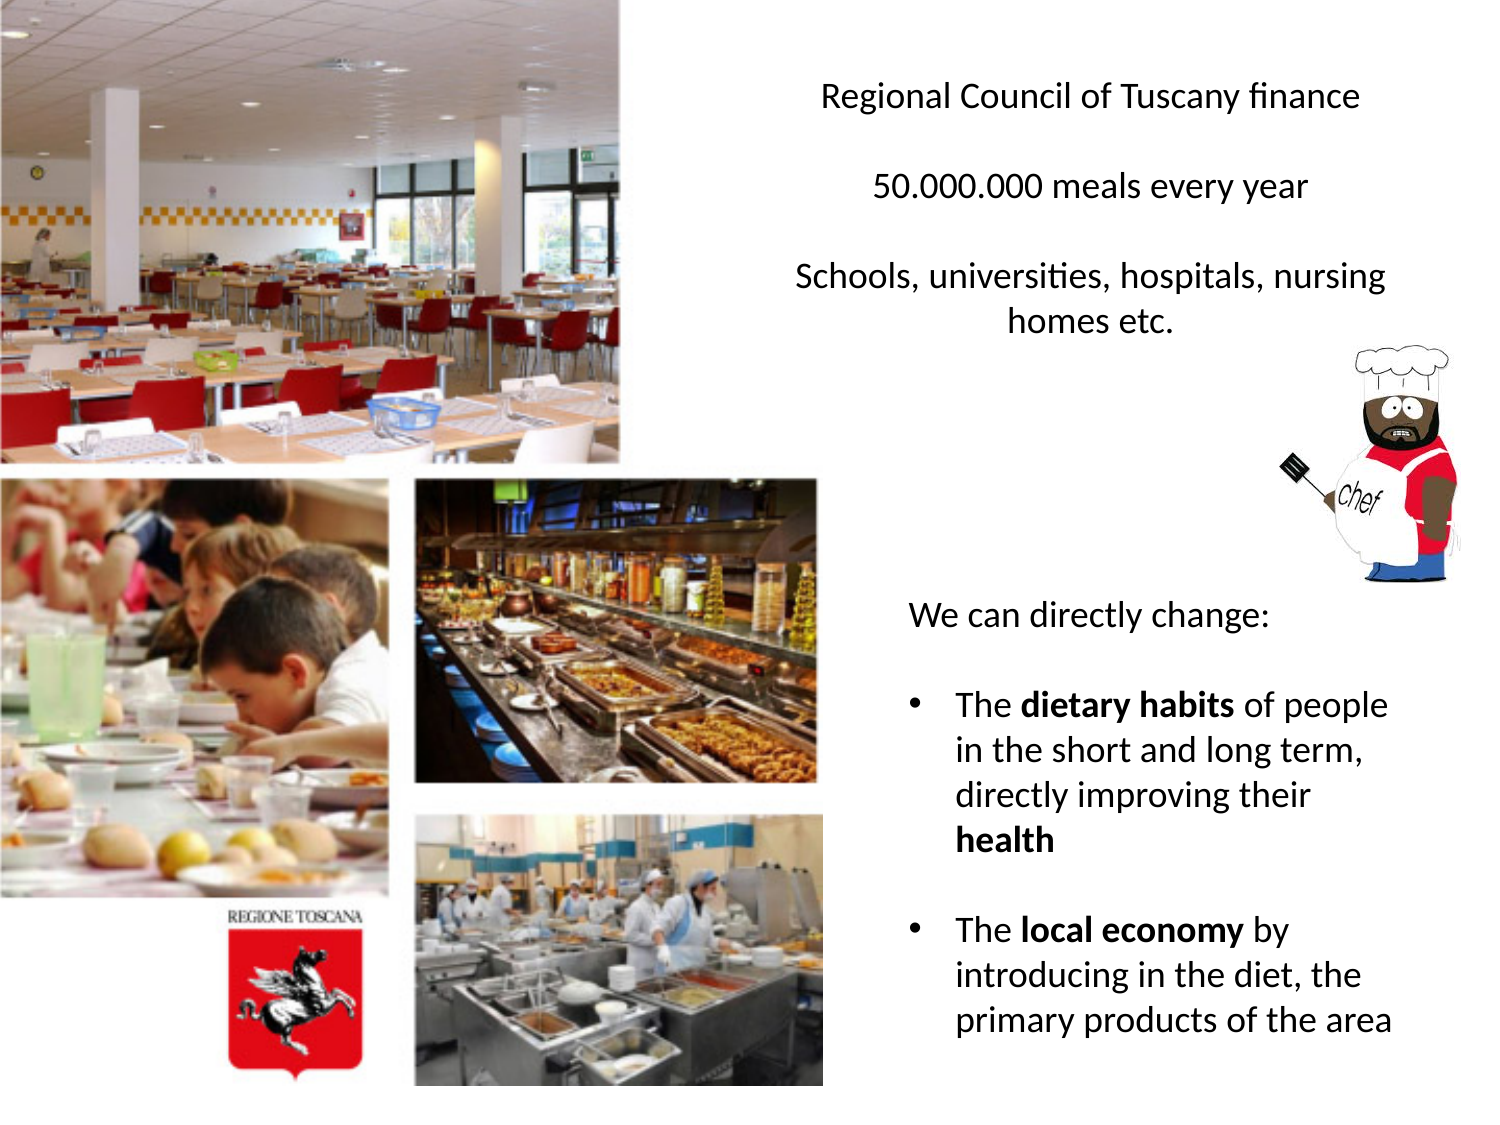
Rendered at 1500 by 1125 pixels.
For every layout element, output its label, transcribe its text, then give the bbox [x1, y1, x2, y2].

picture [1278, 344, 1461, 583]
picture [0, 0, 824, 1086]
text_box We can directly change: The dietary habits of people in the short and long term, directly improving their health The local economy by introducing in the diet, the primary products of the area [893, 582, 1428, 1048]
text_box Regional Council of Tuscany finance 50.000.000 meals every year Schools, universities, hospitals, nursing homes etc. [828, 63, 1428, 348]
